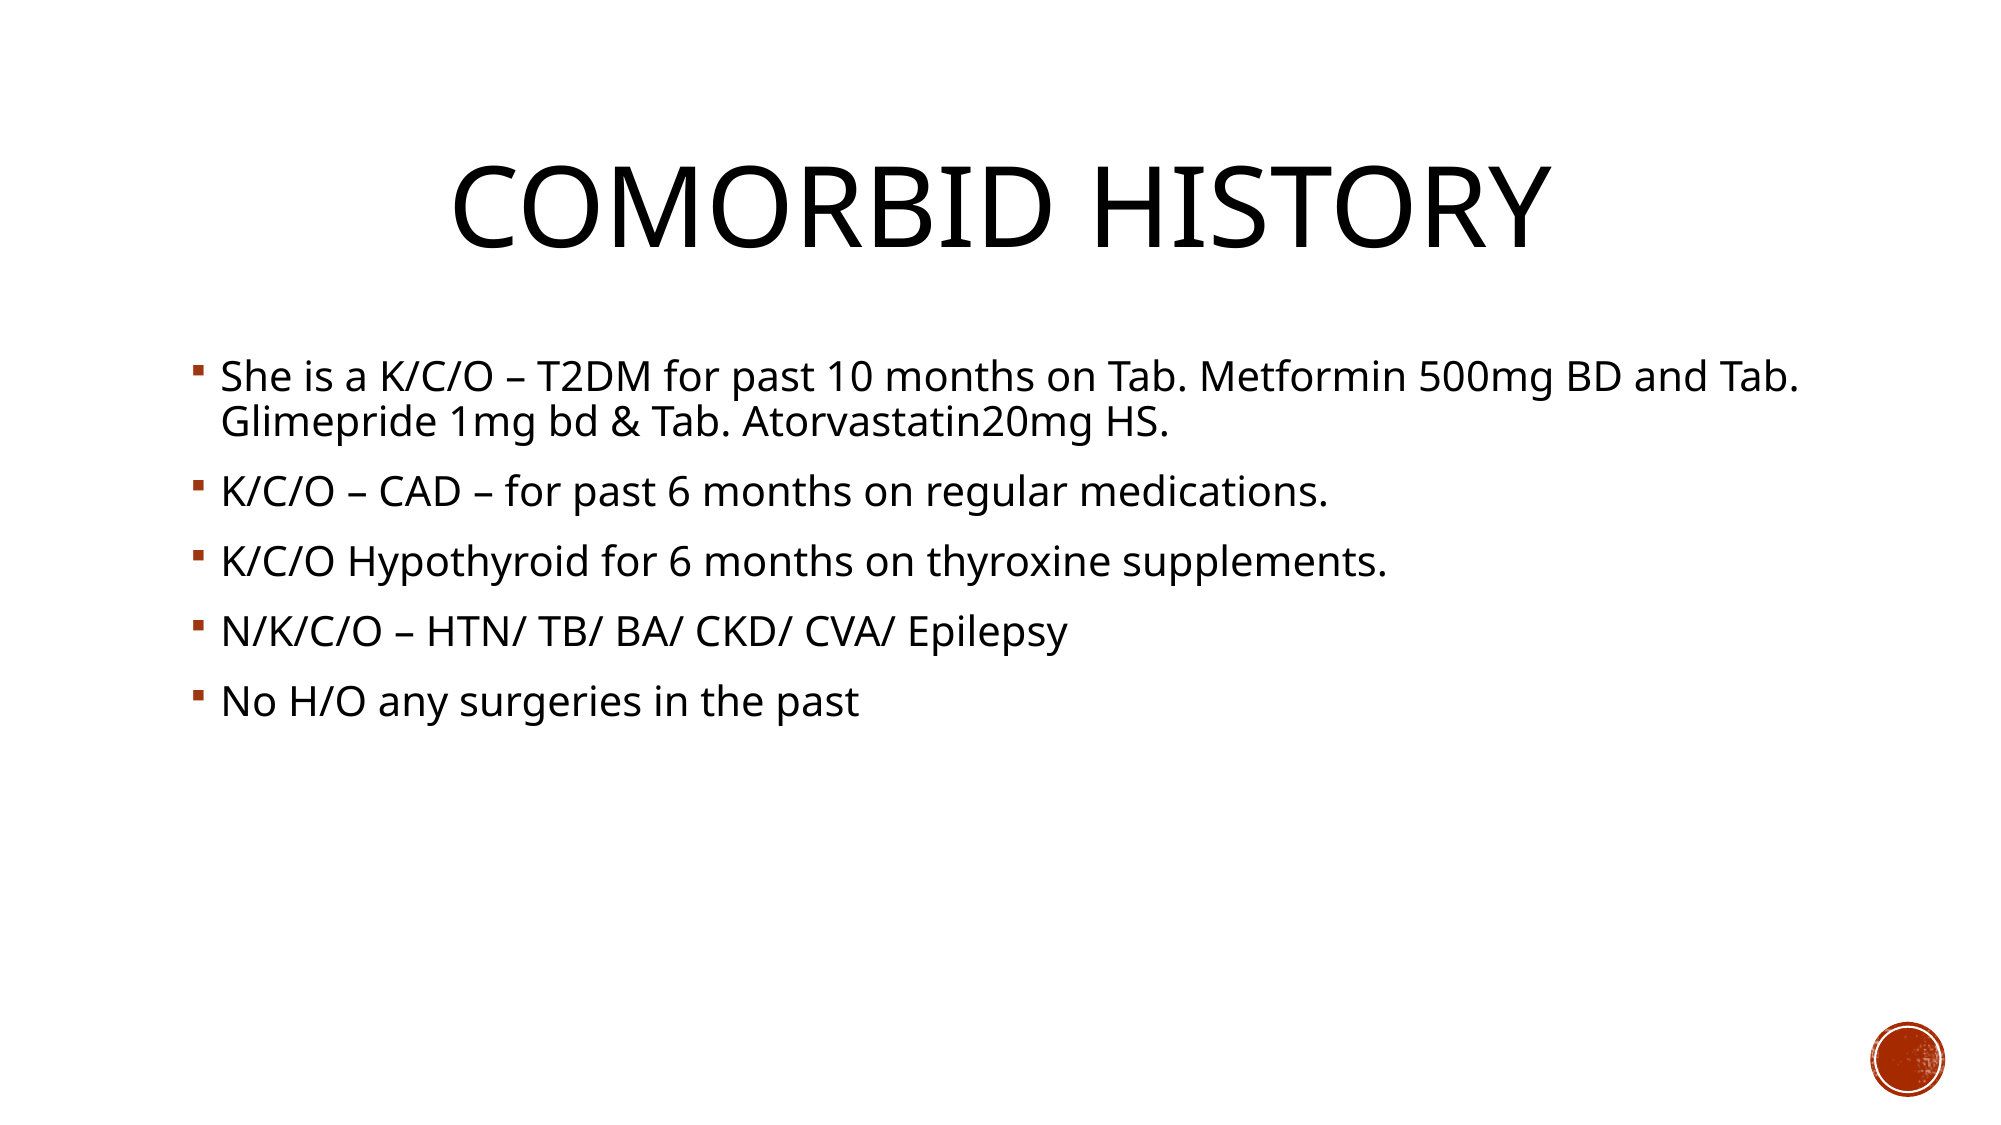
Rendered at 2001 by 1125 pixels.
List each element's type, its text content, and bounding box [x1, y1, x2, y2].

title Comorbid history [175, 79, 1826, 344]
list She is a K/C/O – T2DM for past 10 months on Tab. Metformin 500mg BD and Tab. Glimepride 1mg bd & Tab. Atorvastatin20mg HS. K/C/O – CAD – for past 6 months on regular medications. K/C/O Hypothyroid for 6 months on thyroxine supplements. N/K/C/O – HTN/ TB/ BA/ CKD/ CVA/ Epilepsy No H/O any surgeries in the past [175, 348, 1826, 1013]
